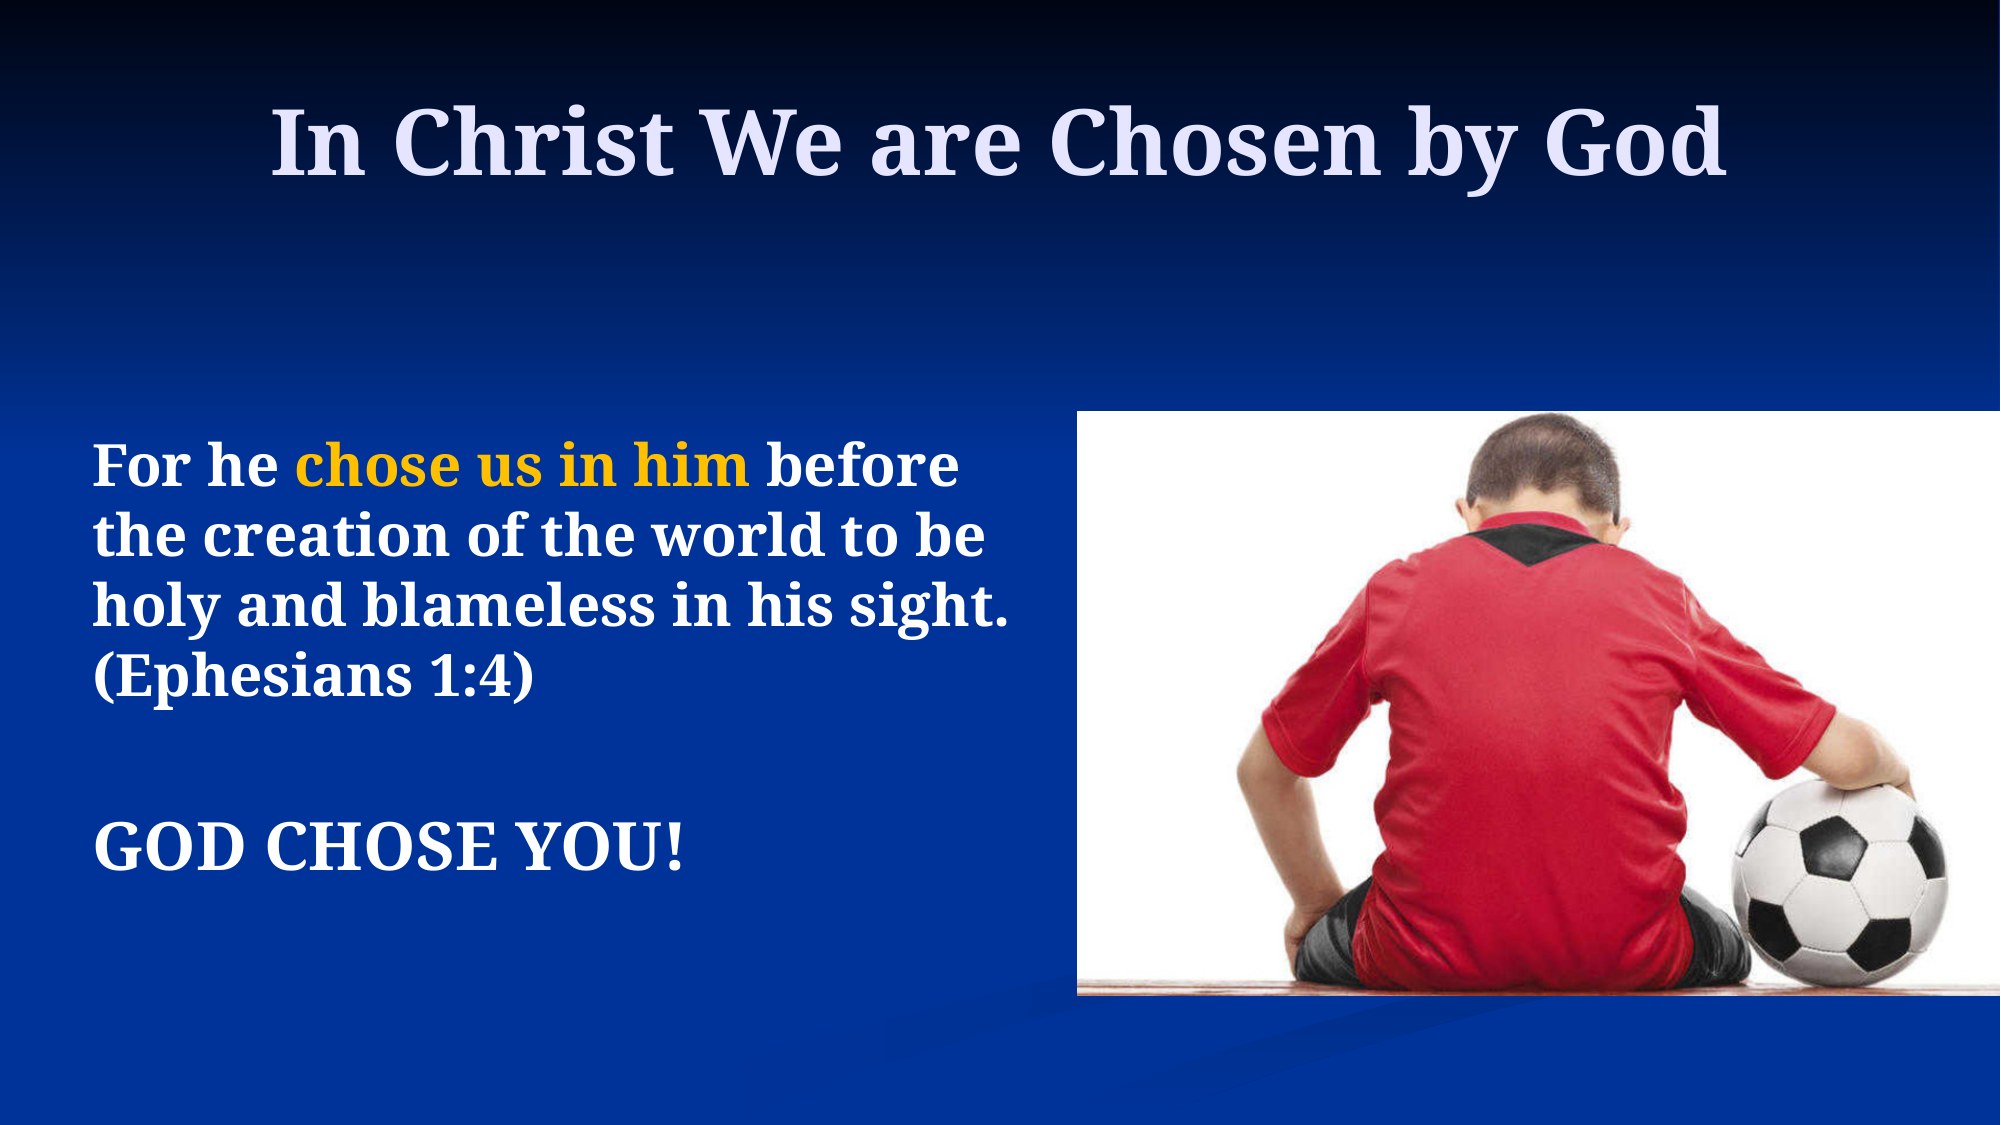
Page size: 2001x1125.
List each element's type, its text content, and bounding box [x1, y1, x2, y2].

picture [1076, 410, 2000, 996]
title In Christ We are Chosen by God [99, 45, 1900, 233]
list For he chose us in him before the creation of the world to be holy and blameless in his sight. (Ephesians 1:4) GOD CHOSE YOU! [77, 420, 1077, 1005]
